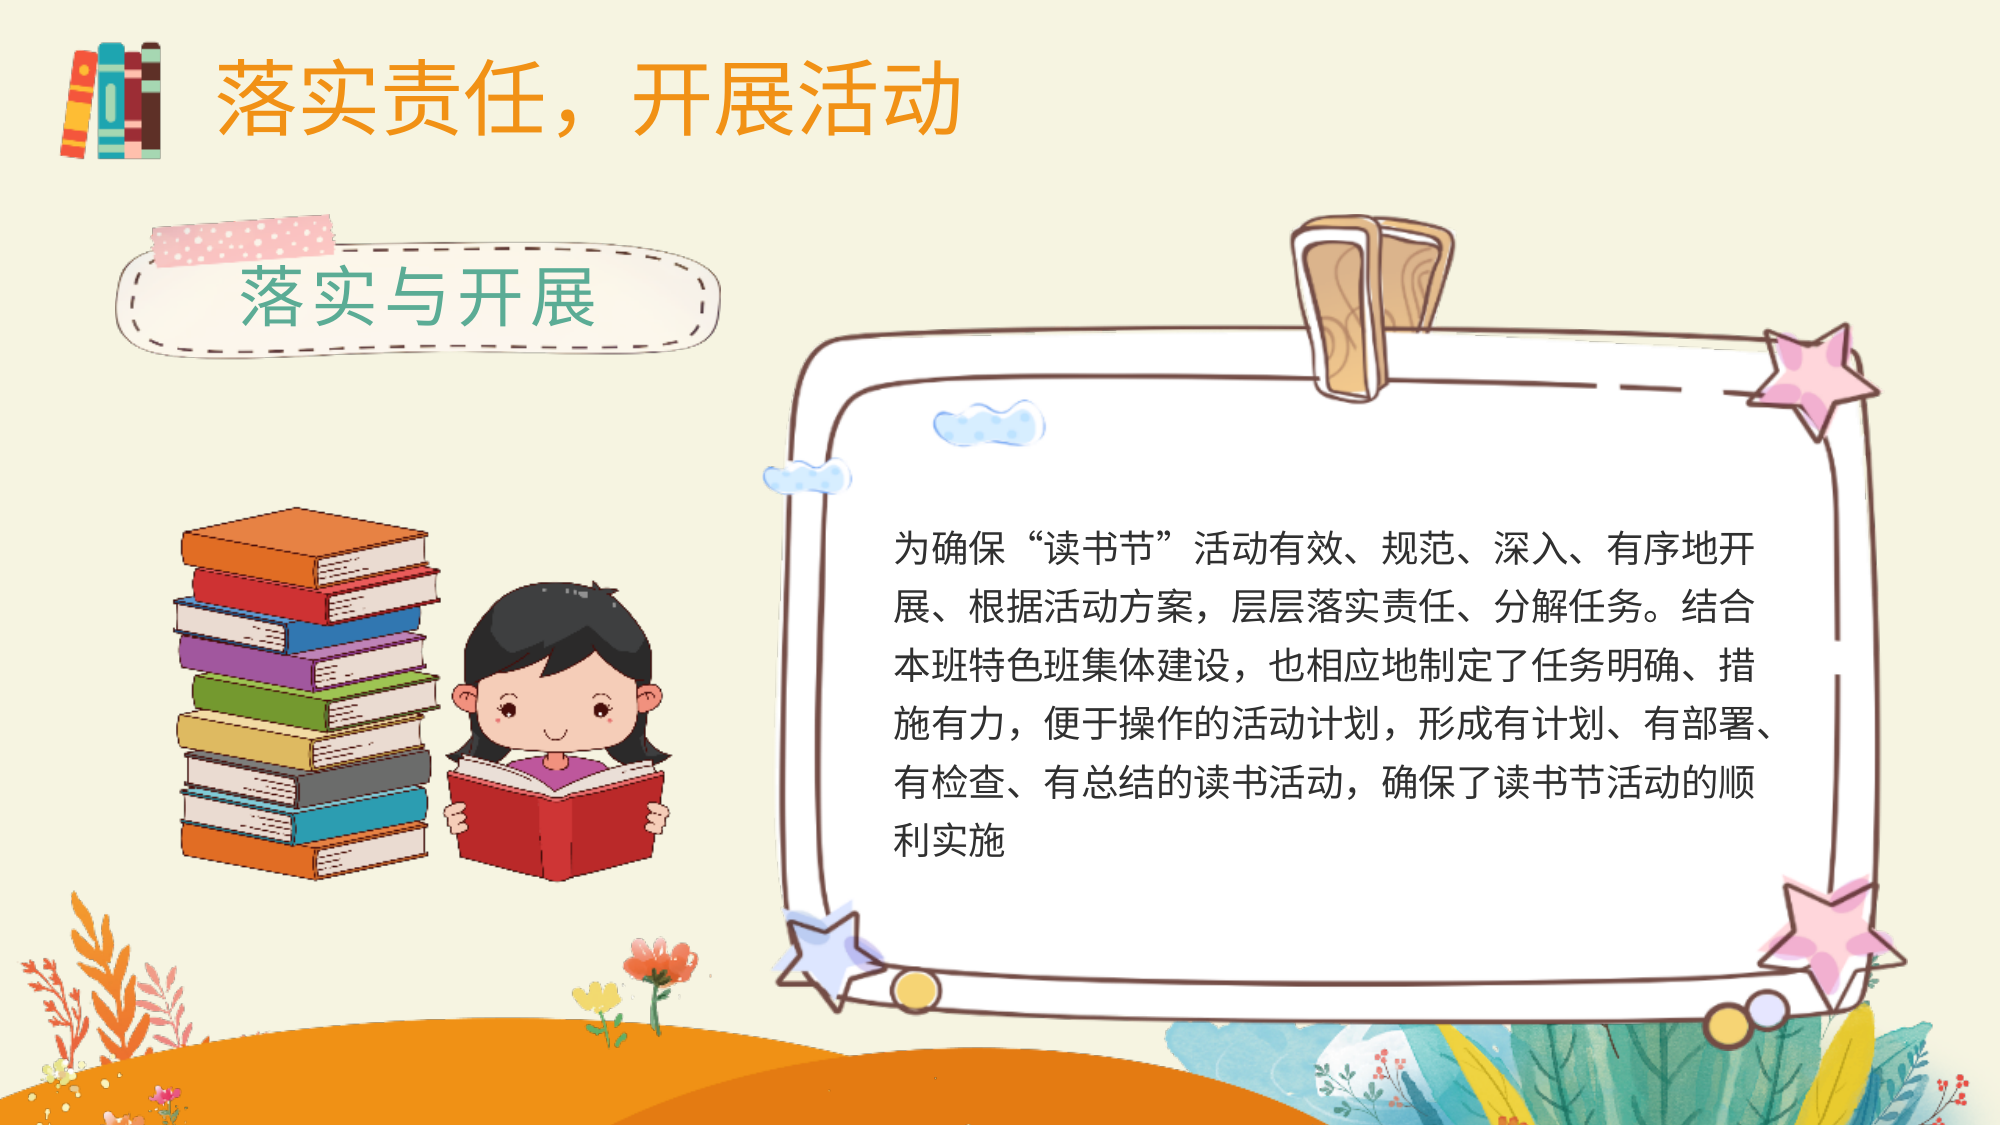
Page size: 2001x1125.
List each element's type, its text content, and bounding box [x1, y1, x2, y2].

picture [0, 0, 2000, 1125]
text_box 落实责任，开展活动 [199, 39, 979, 154]
